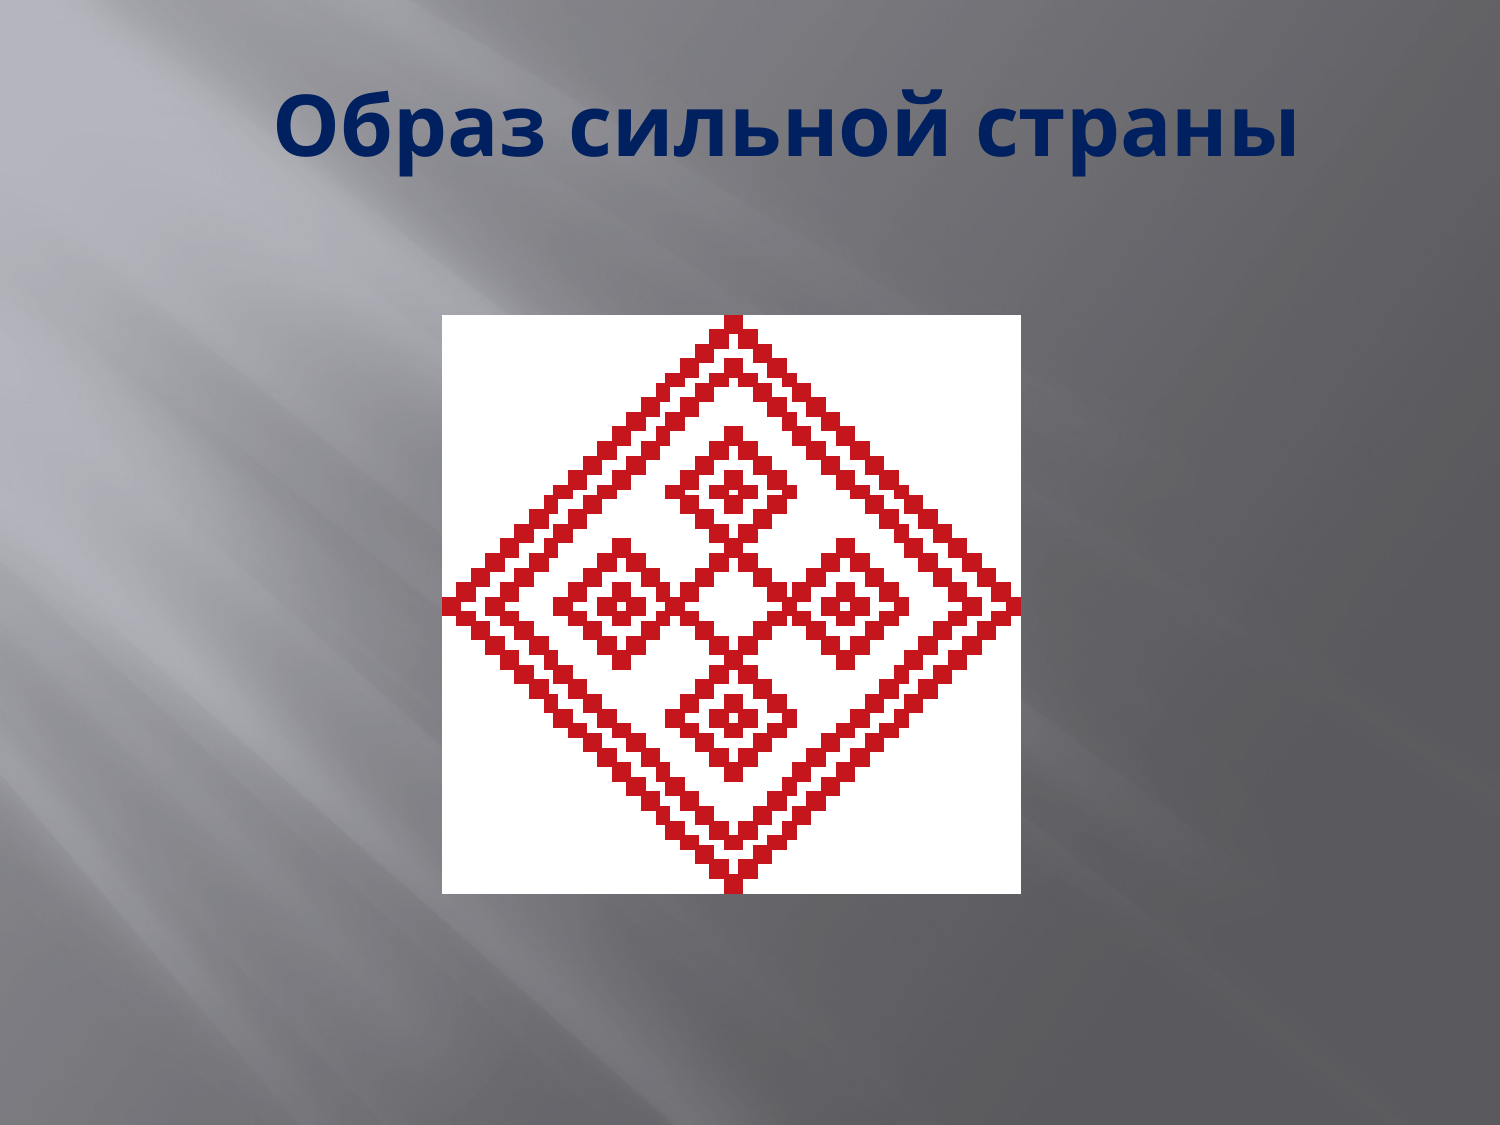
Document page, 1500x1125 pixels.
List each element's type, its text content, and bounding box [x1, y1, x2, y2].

title Образ сильной страны [75, 0, 1500, 244]
picture [442, 315, 1021, 894]
